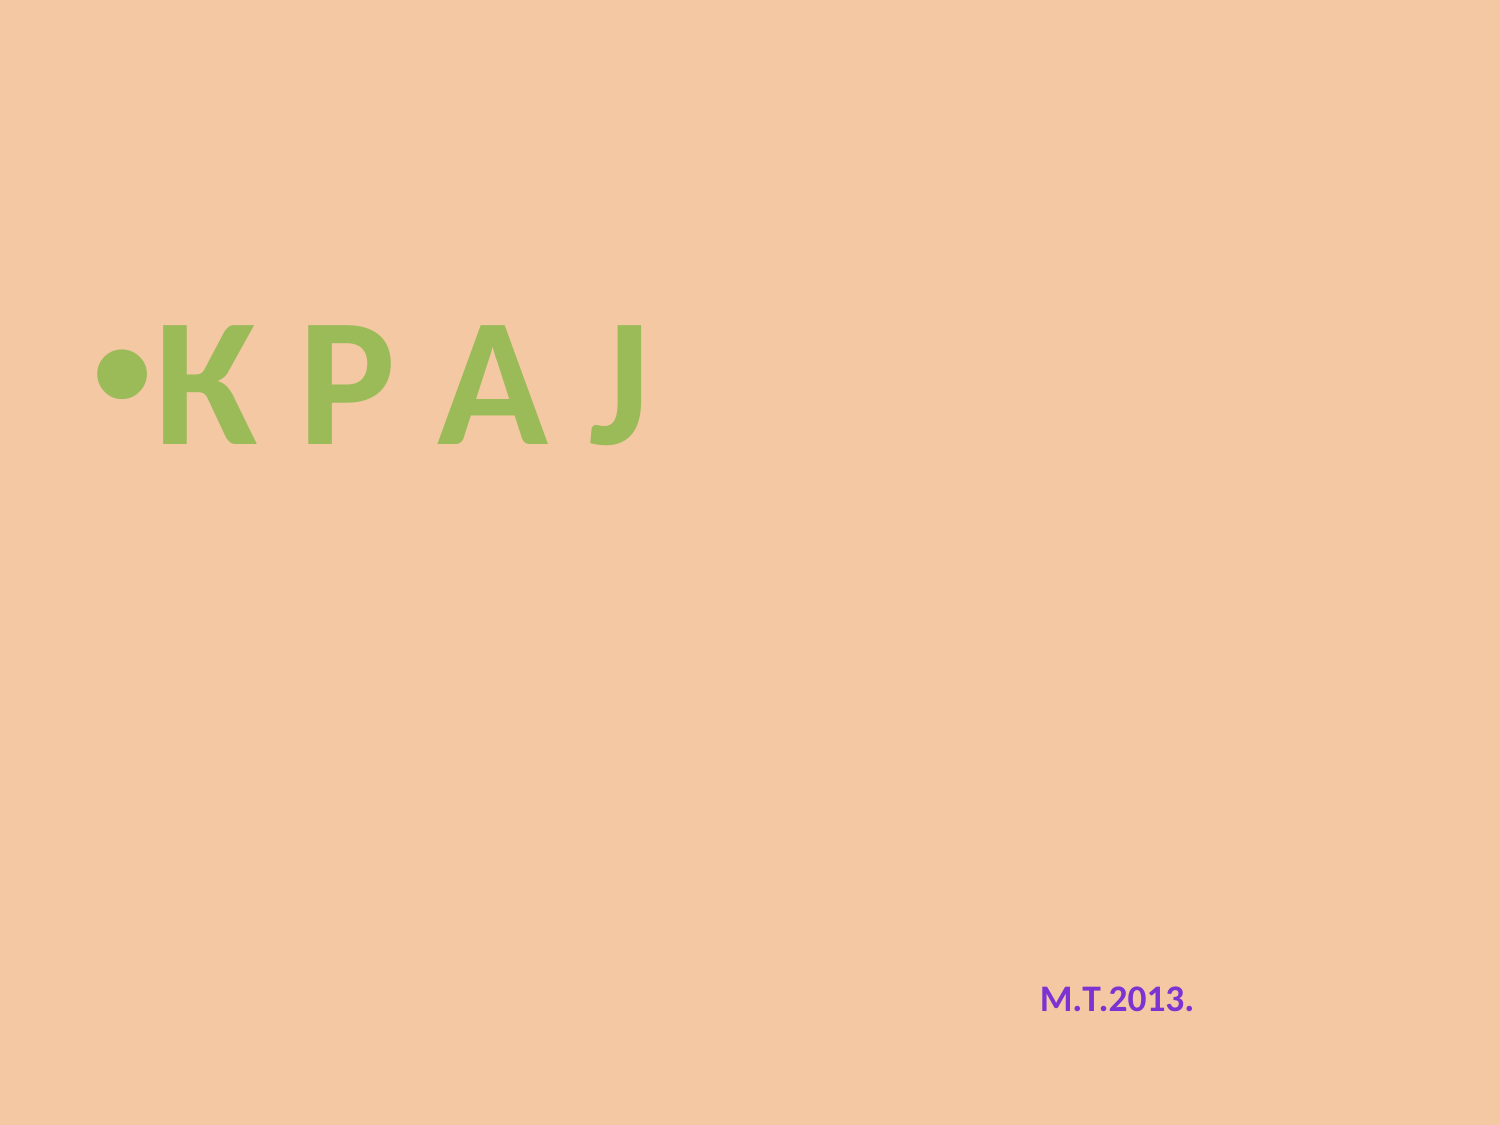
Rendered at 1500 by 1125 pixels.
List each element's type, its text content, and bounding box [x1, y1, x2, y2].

text_box М.Т.2013. [1025, 966, 1500, 1026]
list К Р А Ј [75, 254, 1425, 997]
